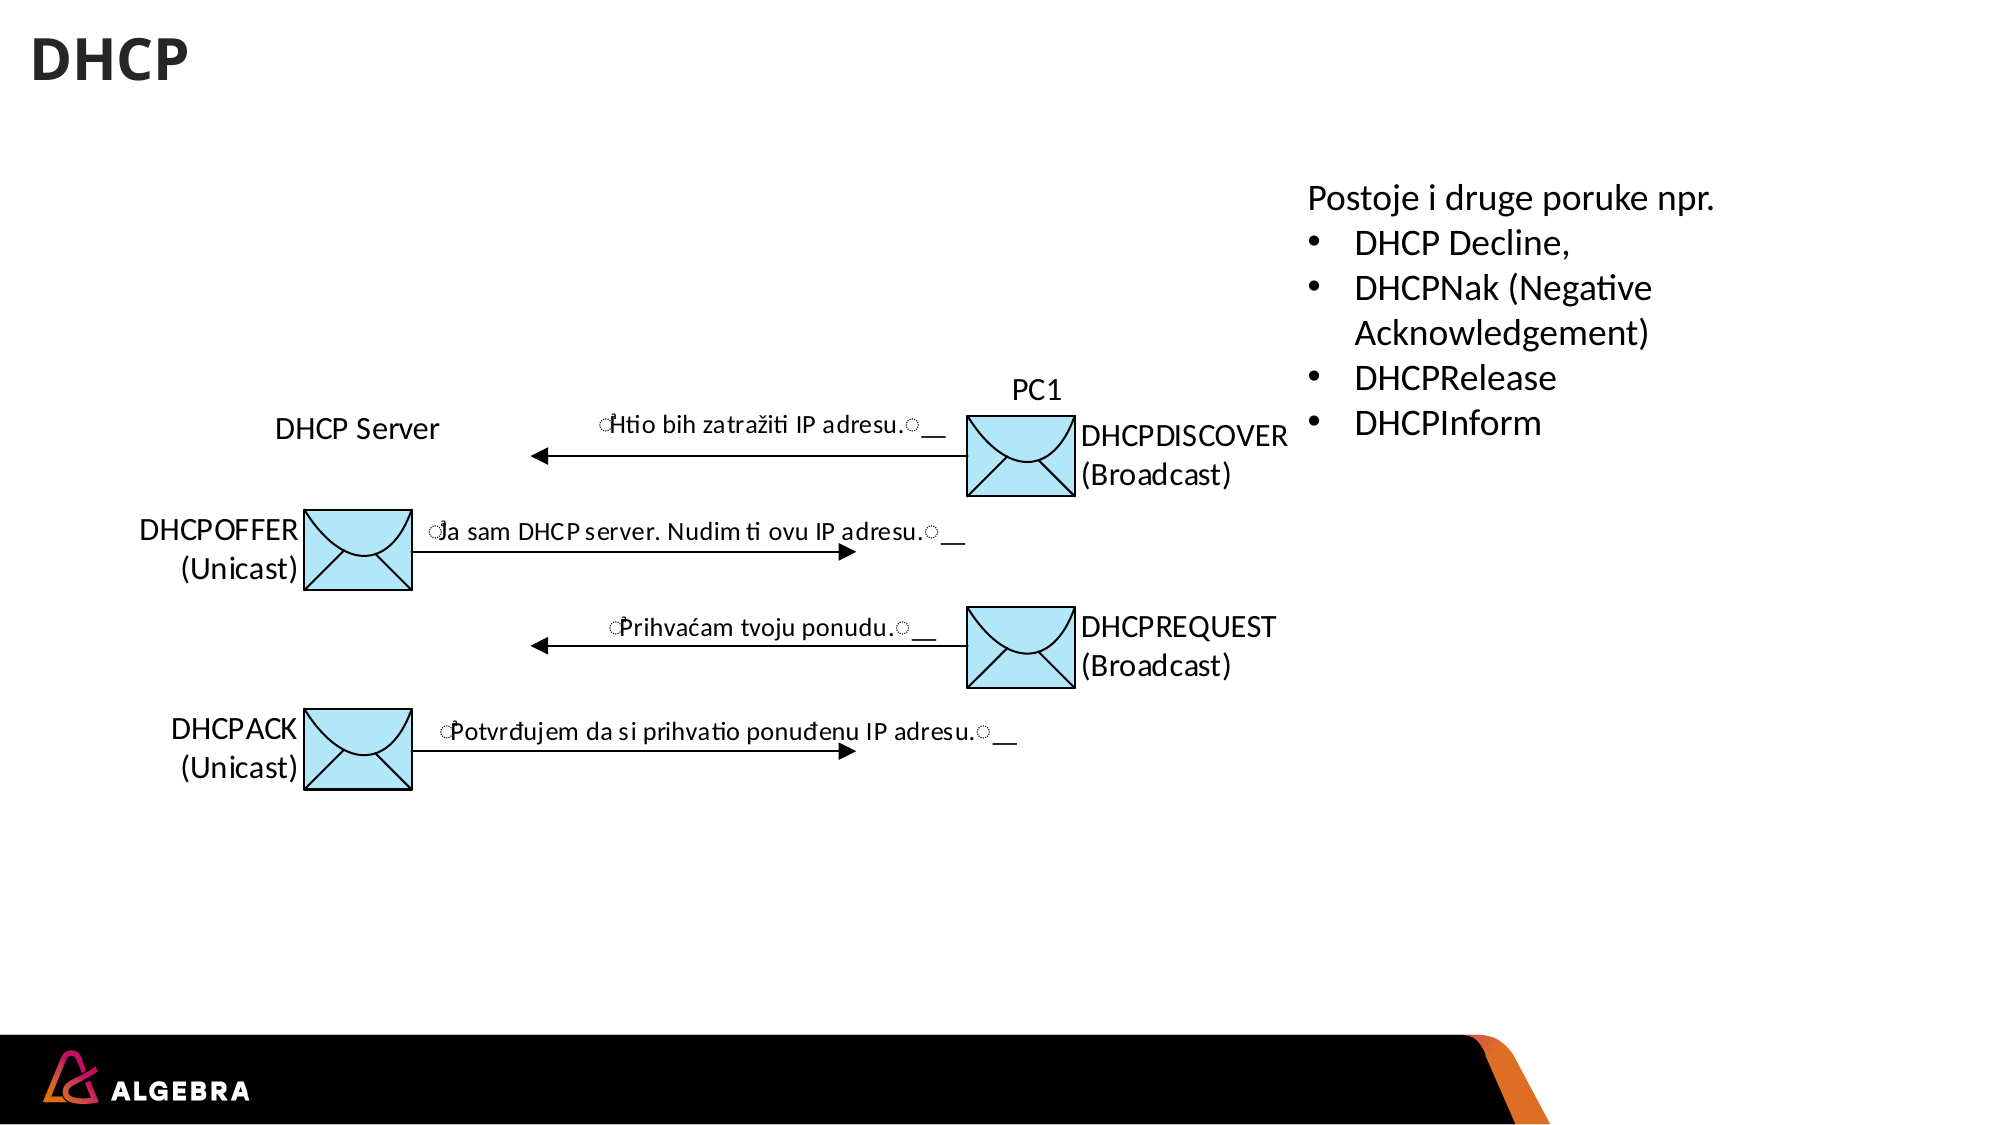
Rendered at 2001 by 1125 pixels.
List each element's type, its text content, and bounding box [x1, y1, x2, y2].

title DHCP [14, 8, 1735, 115]
picture [119, 165, 1313, 803]
picture [0, 1034, 1733, 1125]
text_box Postoje i druge poruke npr. DHCP Decline, DHCPNak (Negative Acknowledgement) DHCPRelease DHCPInform [1313, 165, 1942, 541]
